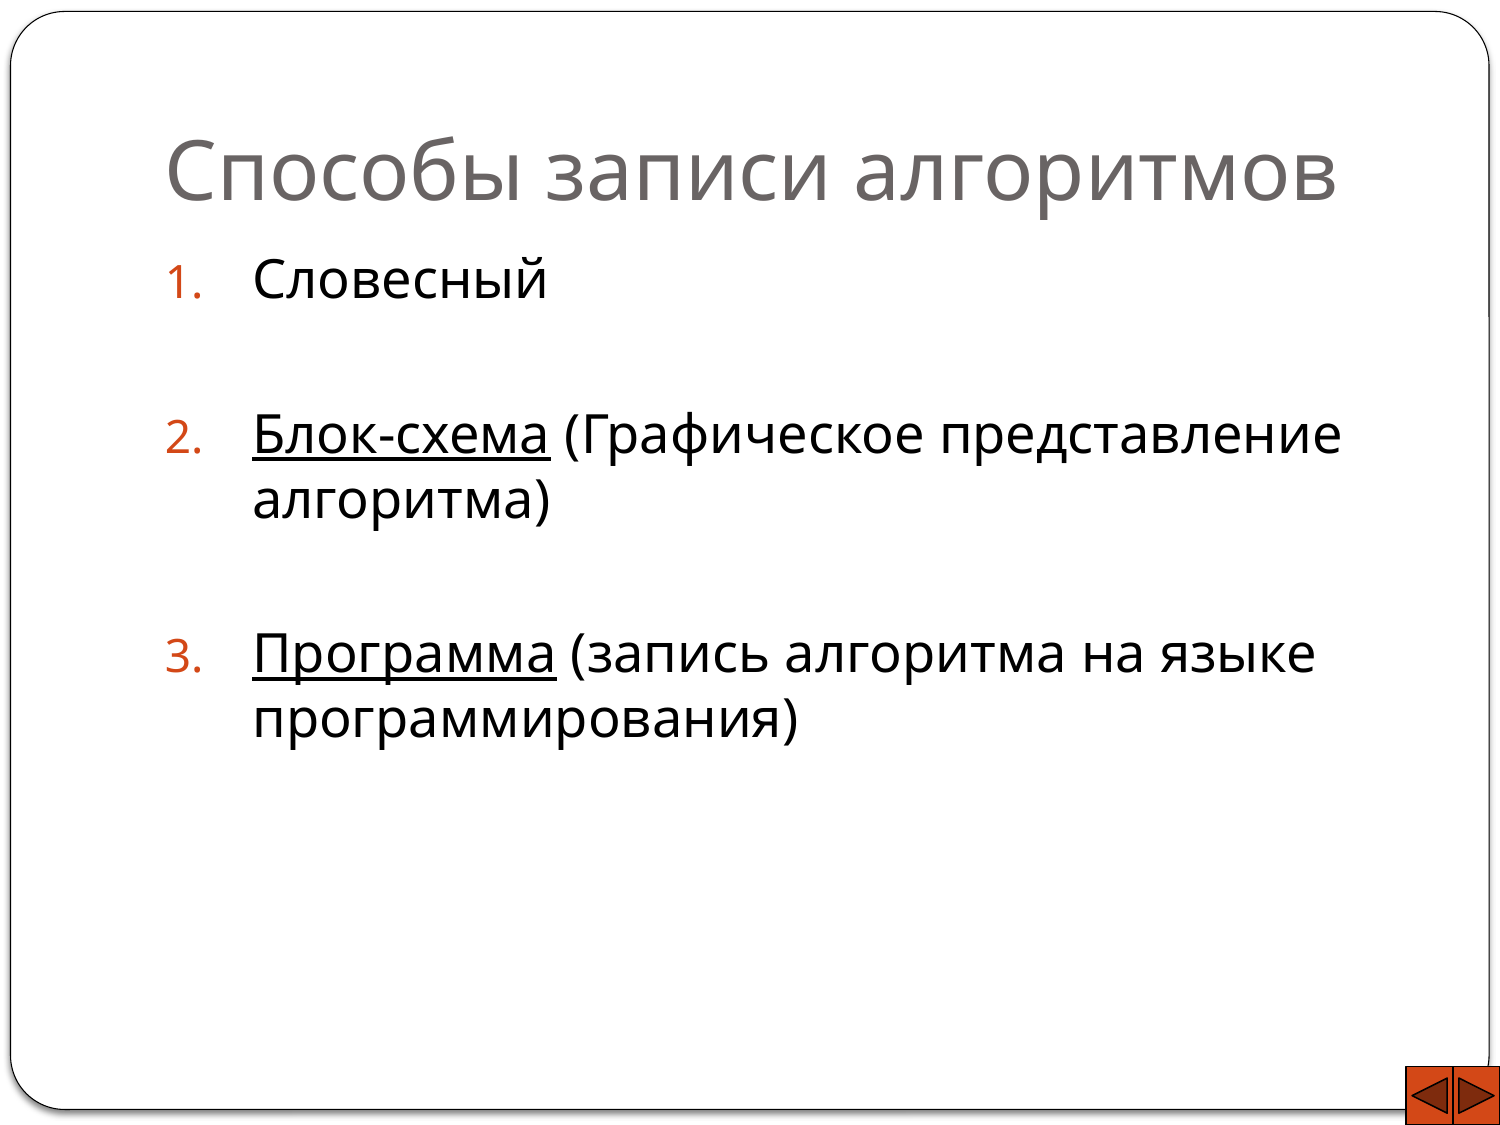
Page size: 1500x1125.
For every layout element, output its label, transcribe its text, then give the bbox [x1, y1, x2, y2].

title Способы записи алгоритмов [150, 45, 1425, 233]
text_box [1454, 1066, 1500, 1125]
text_box [1406, 1066, 1454, 1125]
list Словесный Блок-схема (Графическое представление алгоритма) Программа (запись алгоритма на языке программирования) [150, 237, 1425, 988]
